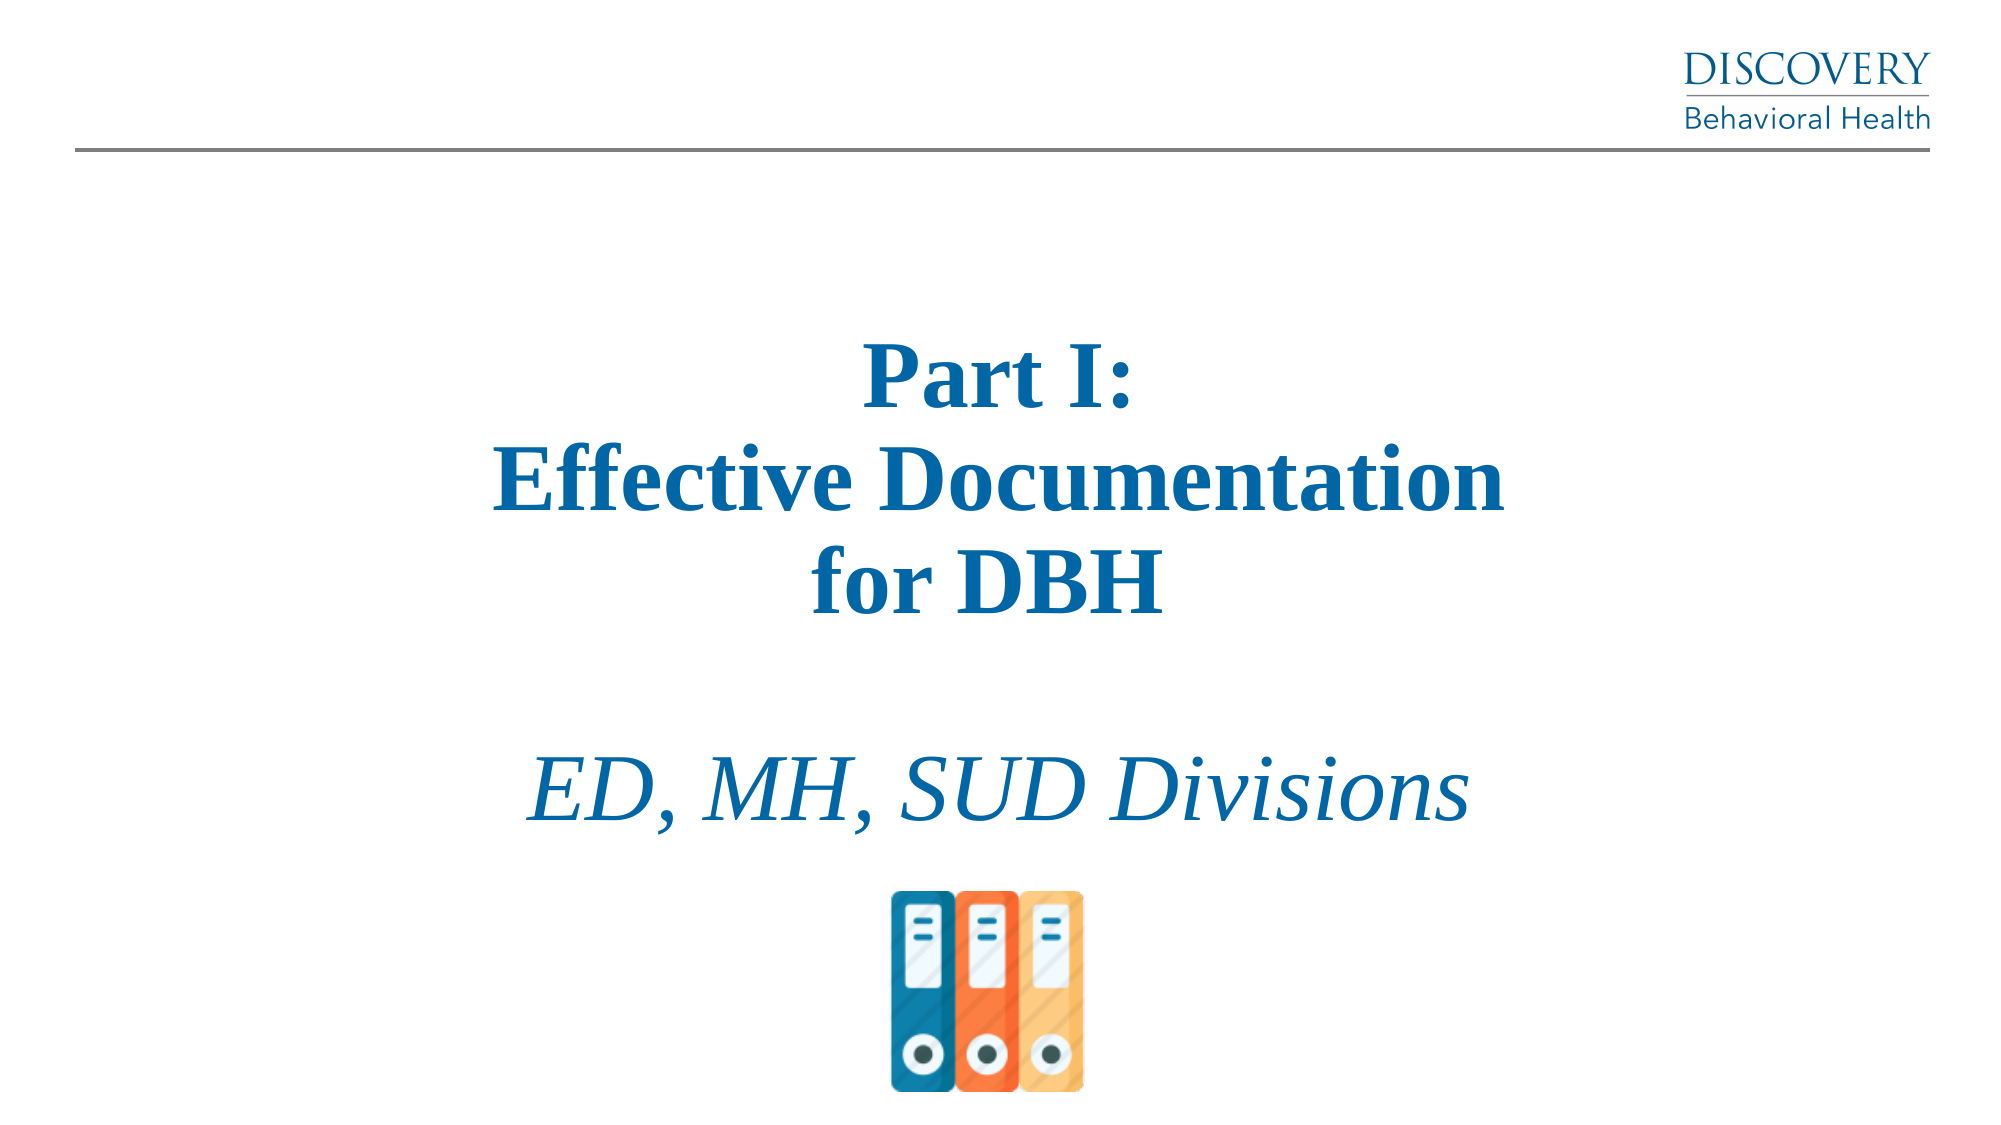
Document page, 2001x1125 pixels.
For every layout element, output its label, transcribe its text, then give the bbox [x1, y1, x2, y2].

picture [948, 891, 1088, 1092]
picture [1684, 52, 1931, 129]
title Part I: Effective Documentation for DBH ED, MH, SUD Divisions [461, 316, 1539, 405]
picture [886, 891, 944, 1092]
